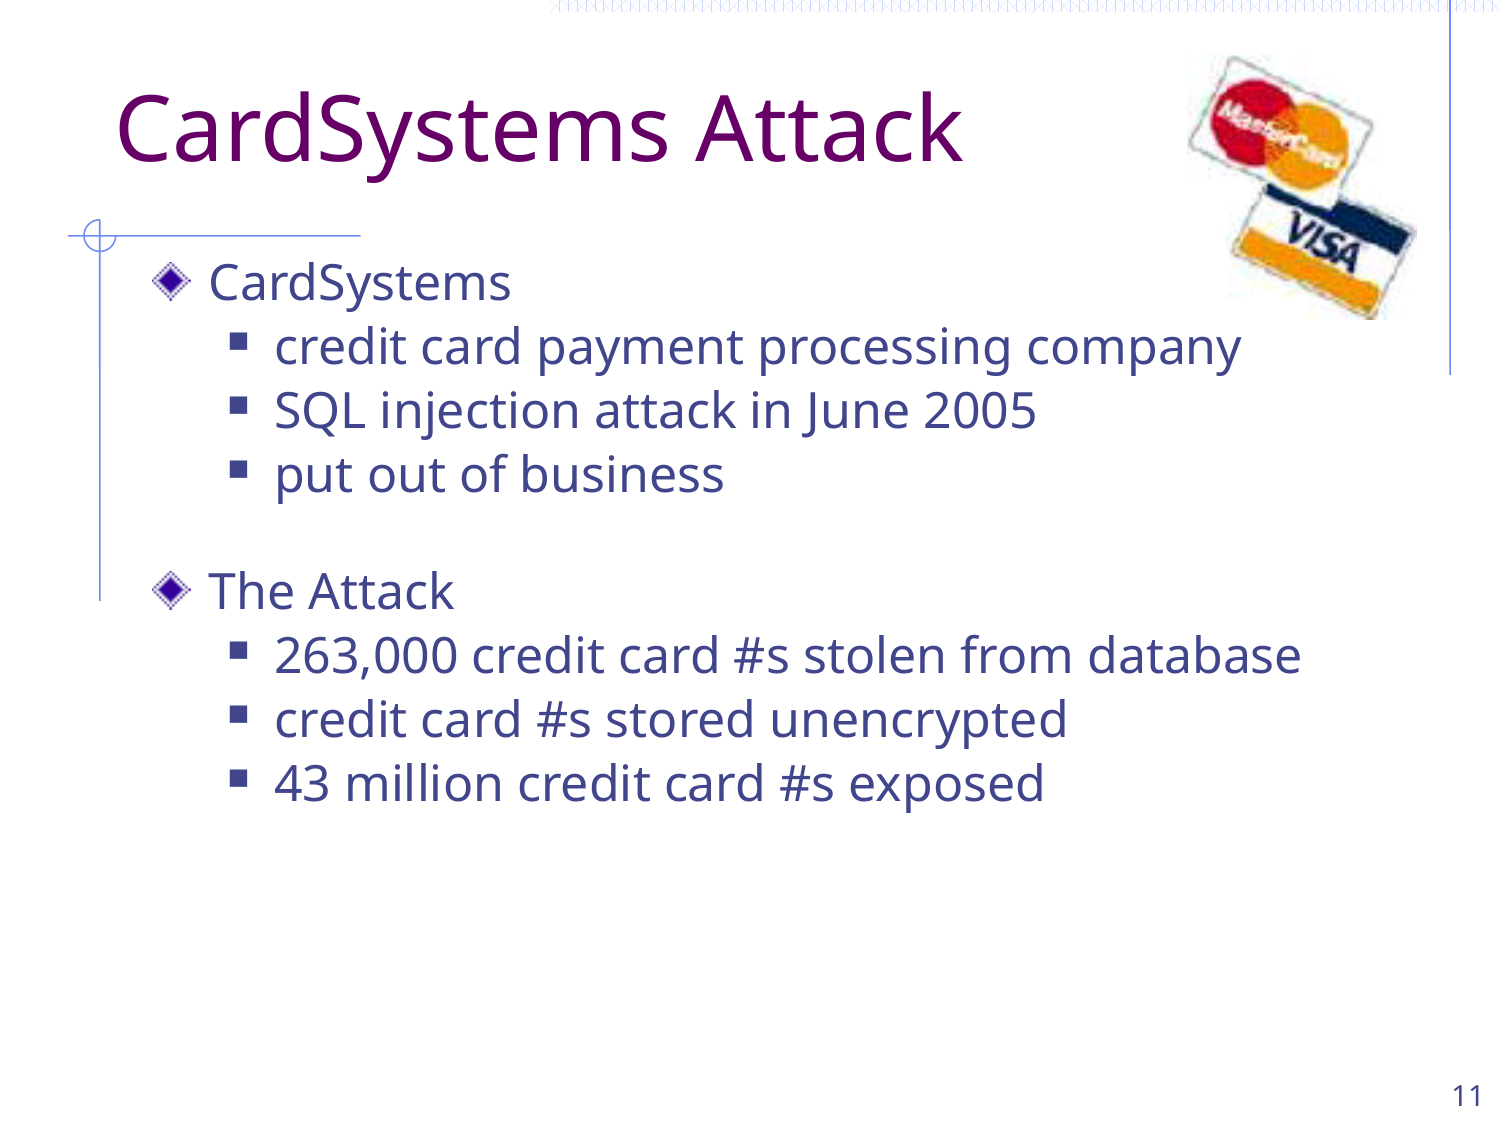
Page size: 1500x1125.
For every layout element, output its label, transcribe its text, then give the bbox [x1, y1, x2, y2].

list CardSystems credit card payment processing company SQL injection attack in June 2005 put out of business The Attack 263,000 credit card #s stolen from database credit card #s stored unencrypted 43 million credit card #s exposed [137, 249, 1451, 1113]
picture [152, 262, 191, 301]
slide_number 11 [1187, 1049, 1500, 1125]
picture [1187, 55, 1417, 320]
title CardSystems Attack [99, 49, 1376, 188]
picture [152, 571, 191, 610]
